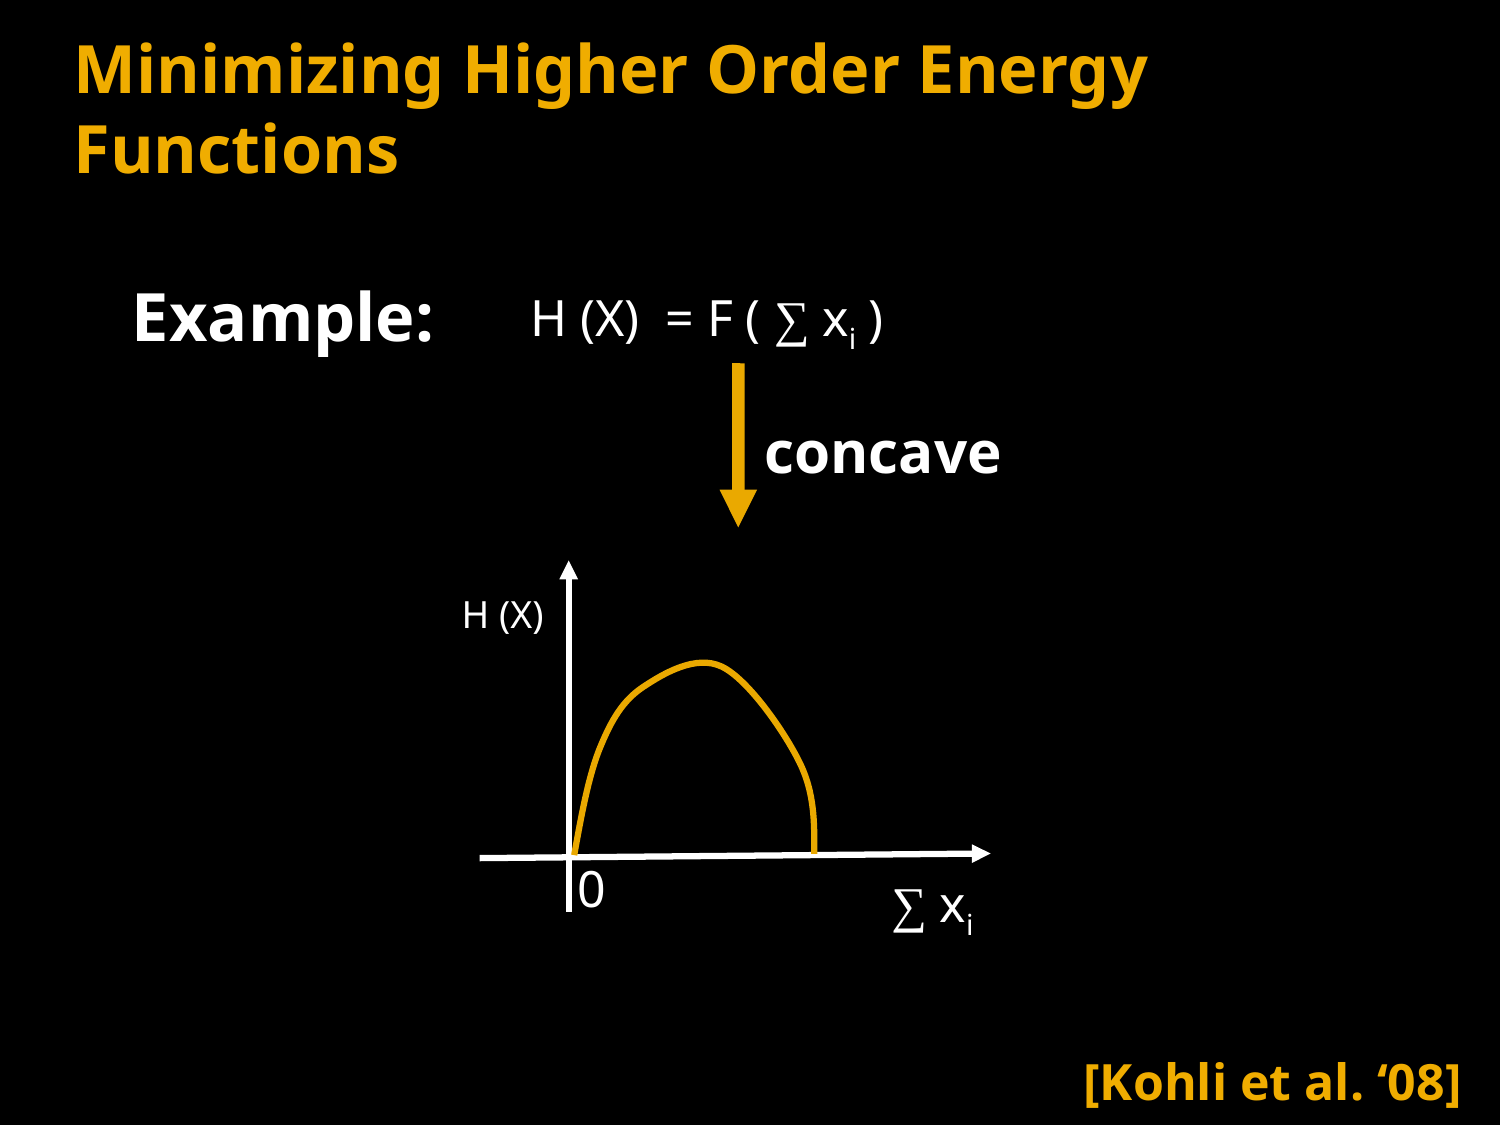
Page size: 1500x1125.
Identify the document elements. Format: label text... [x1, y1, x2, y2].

text_box concave [750, 408, 1301, 493]
title Minimizing Higher Order Energy Functions [58, 37, 1409, 176]
text_box Example: [117, 267, 481, 363]
text_box ∑ xi [876, 865, 1001, 949]
text_box 0 [562, 867, 621, 925]
text_box [574, 661, 816, 851]
text_box [Kohli et al. ‘08] [726, 1042, 1477, 1118]
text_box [479, 853, 991, 859]
text_box H (X) [446, 583, 559, 644]
text_box H (X) = F ( ∑ xi ) [515, 279, 985, 363]
